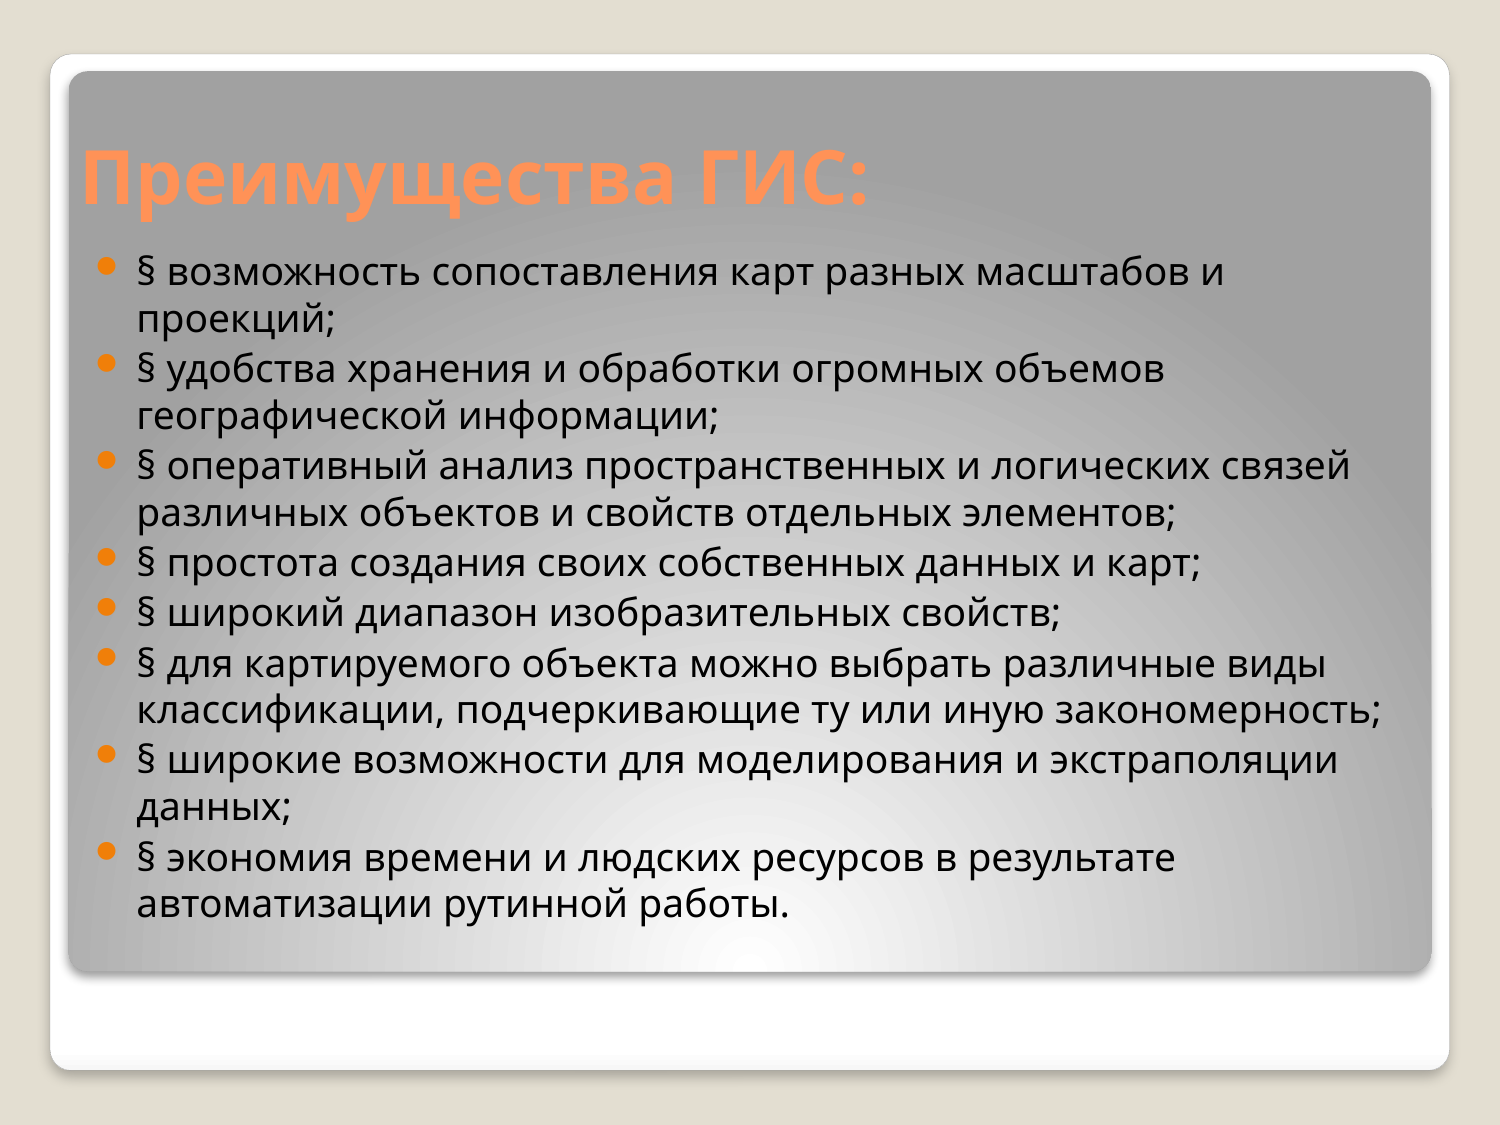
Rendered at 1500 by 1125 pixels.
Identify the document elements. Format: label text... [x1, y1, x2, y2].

list § возможность сопоставления карт разных масштабов и проекций; § удобства хранения и обработки огромных объемов географической информации; § оперативный анализ пространственных и логических связей различных объектов и свойств отдельных элементов; § простота создания своих собственных данных и карт; § широкий диапазон изобразительных свойств; § для картируемого объекта можно выбрать различные виды классификации, подчеркивающие ту или иную закономерность; § широкие возможности для моделирования и экстраполяции данных; § экономия времени и людских ресурсов в результате автоматизации рутинной работы. [64, 231, 1408, 976]
title Преимущества ГИС: [64, 54, 1408, 228]
